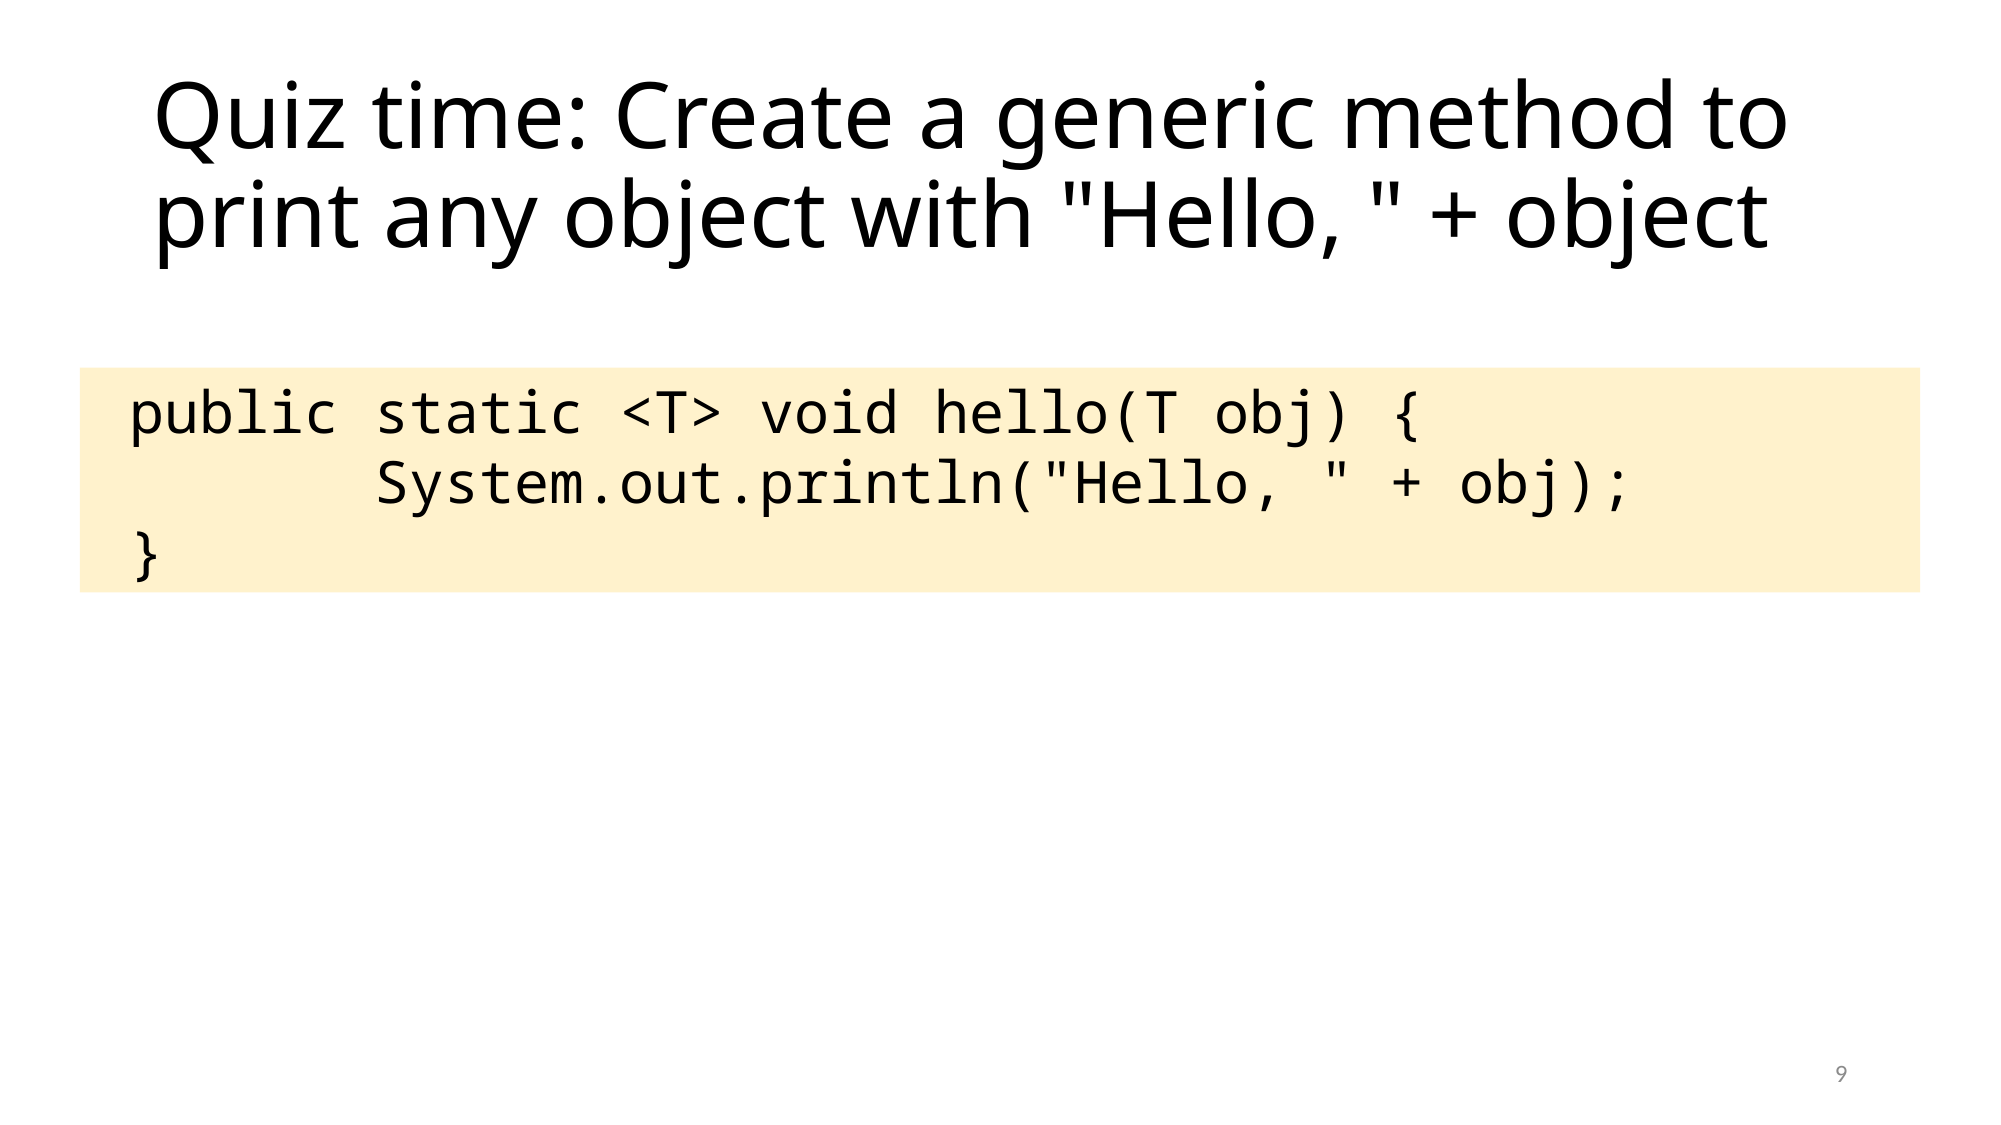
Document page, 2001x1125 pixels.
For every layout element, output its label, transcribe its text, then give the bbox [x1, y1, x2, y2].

title Quiz time: Create a generic method to print any object with "Hello, " + object [137, 59, 1863, 278]
slide_number 9 [1412, 1042, 1863, 1103]
text_box public static <T> void hello(T obj) { System.out.println("Hello, " + obj); } [79, 367, 1921, 593]
